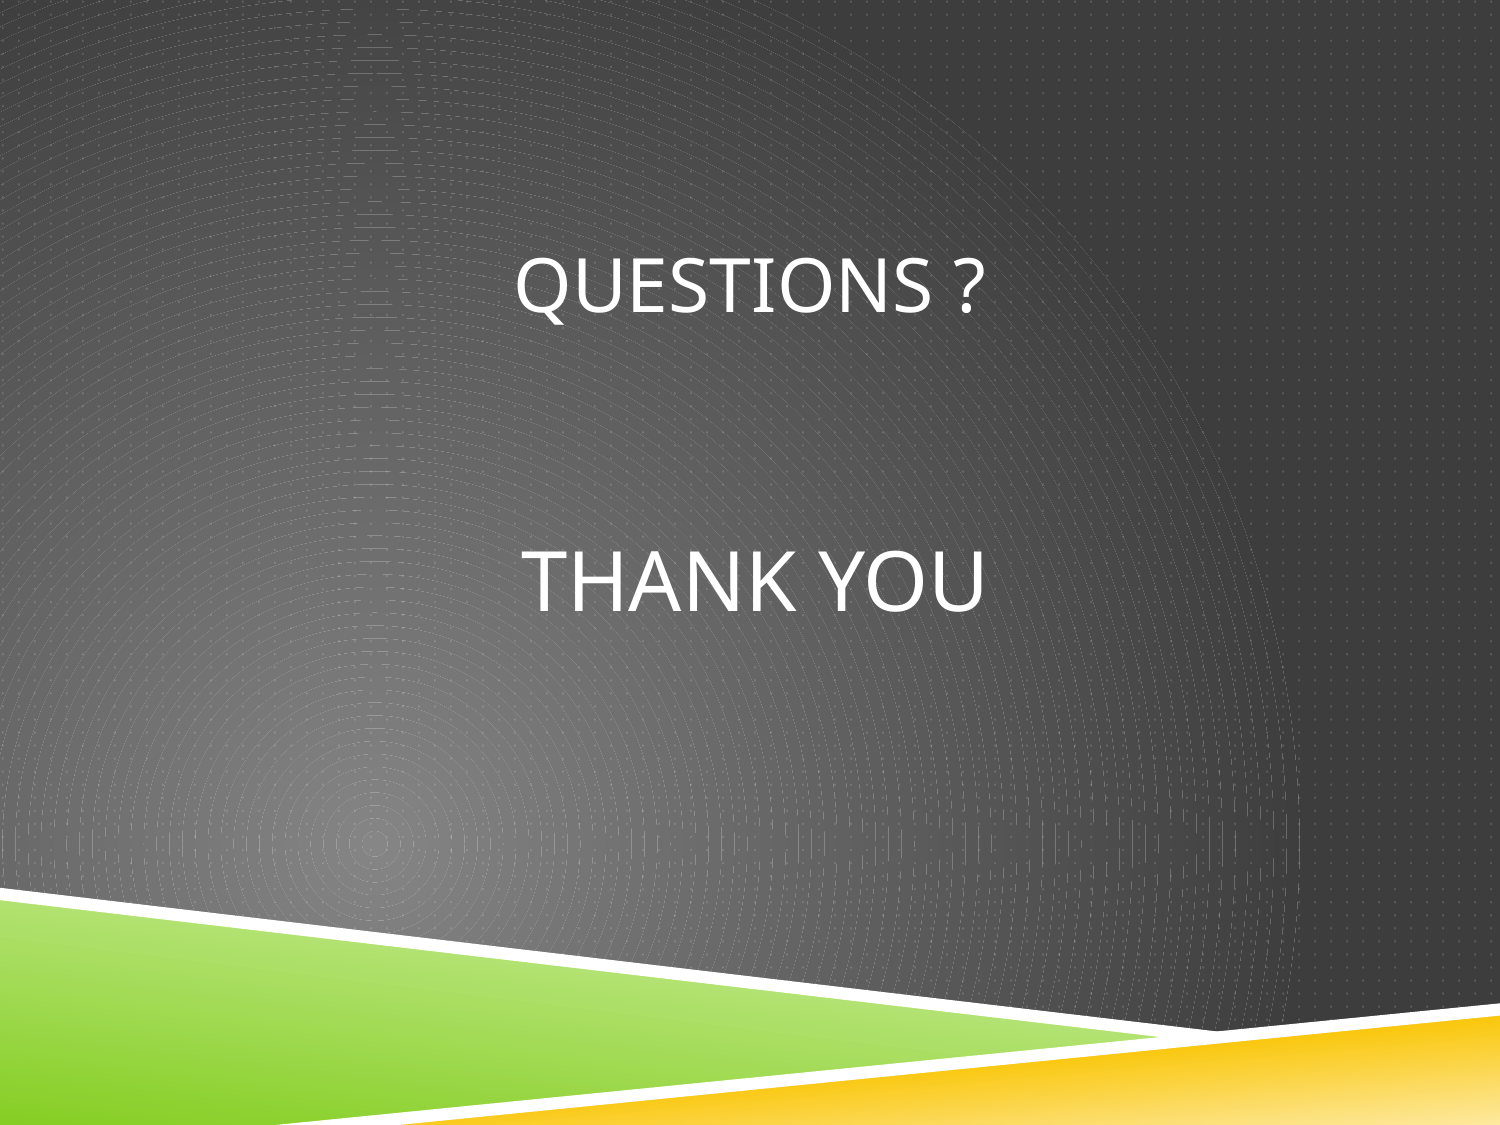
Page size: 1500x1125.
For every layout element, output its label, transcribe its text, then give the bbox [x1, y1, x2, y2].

title QUESTIONS ? [112, 45, 1388, 520]
list THANK YOU [112, 520, 1388, 1079]
